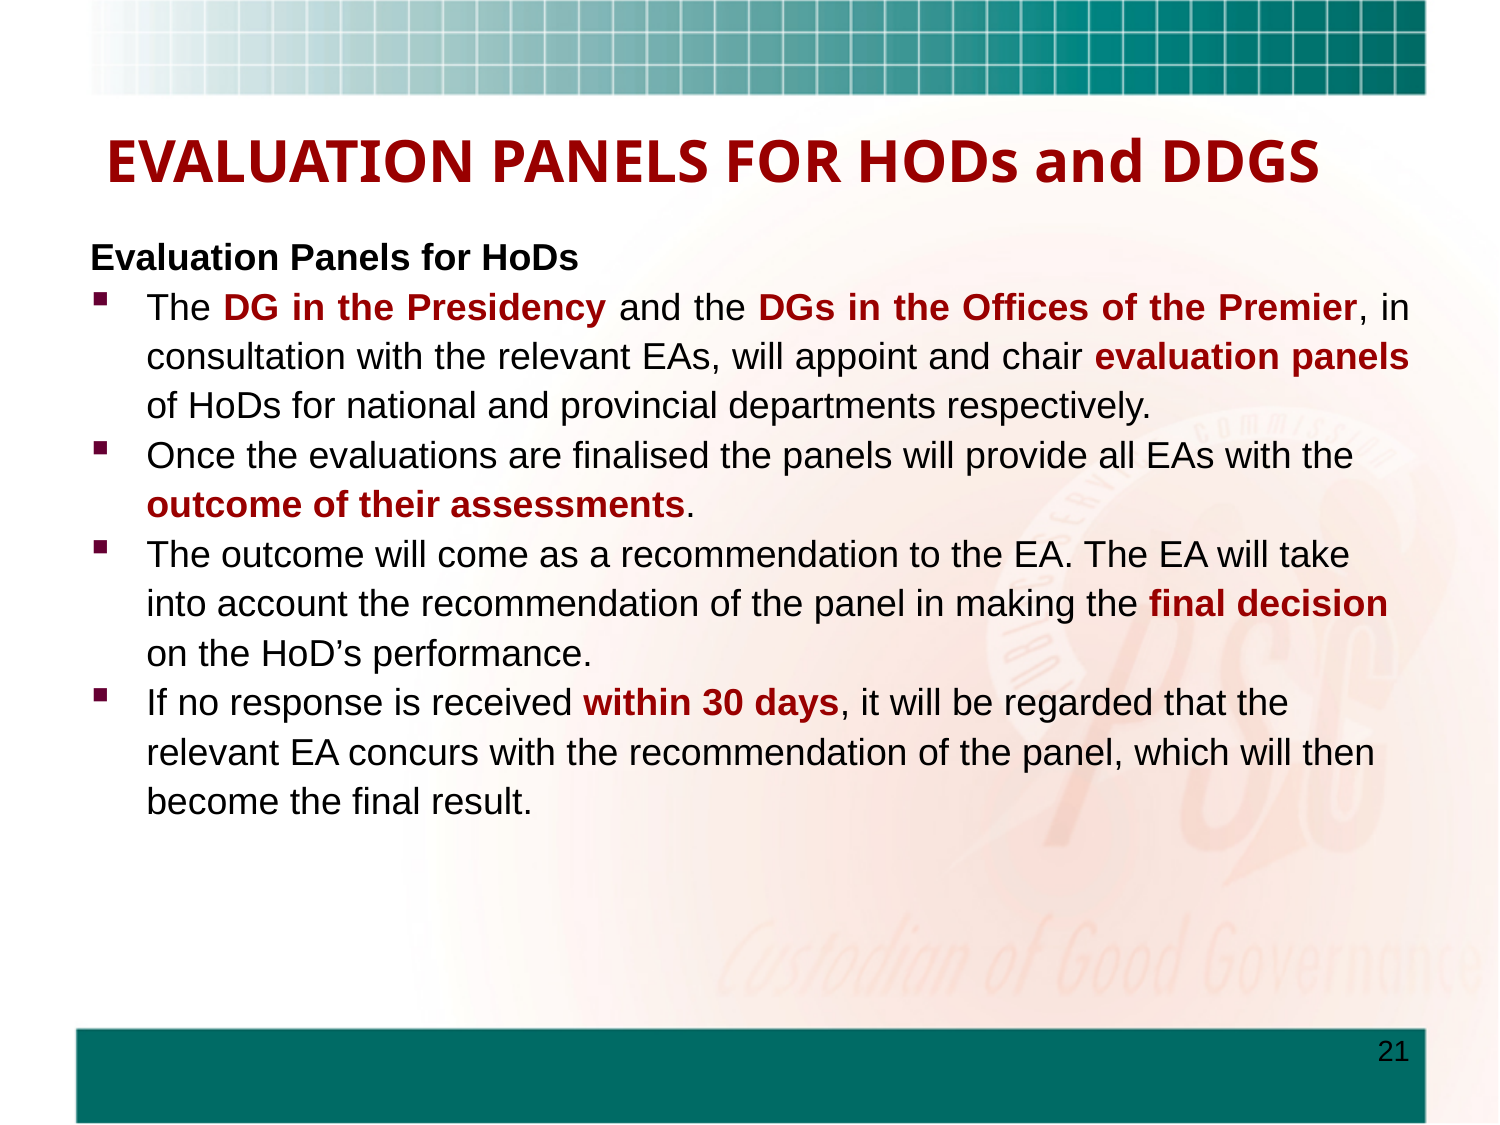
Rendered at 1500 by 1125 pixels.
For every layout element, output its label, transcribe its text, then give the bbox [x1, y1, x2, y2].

slide_number 21 [1074, 1024, 1426, 1103]
title EVALUATION PANELS FOR HODs and DDGS [8, 93, 1434, 225]
picture [0, 0, 1500, 1125]
list Evaluation Panels for HoDs The DG in the Presidency and the DGs in the Offices of the Premier, in consultation with the relevant EAs, will appoint and chair evaluation panels of HoDs for national and provincial departments respectively. Once the evaluations are finalised the panels will provide all EAs with the outcome of their assessments. The outcome will come as a recommendation to the EA. The EA will take into account the recommendation of the panel in making the final decision on the HoD’s performance. If no response is received within 30 days, it will be regarded that the relevant EA concurs with the recommendation of the panel, which will then become the final result. [75, 220, 1425, 1006]
